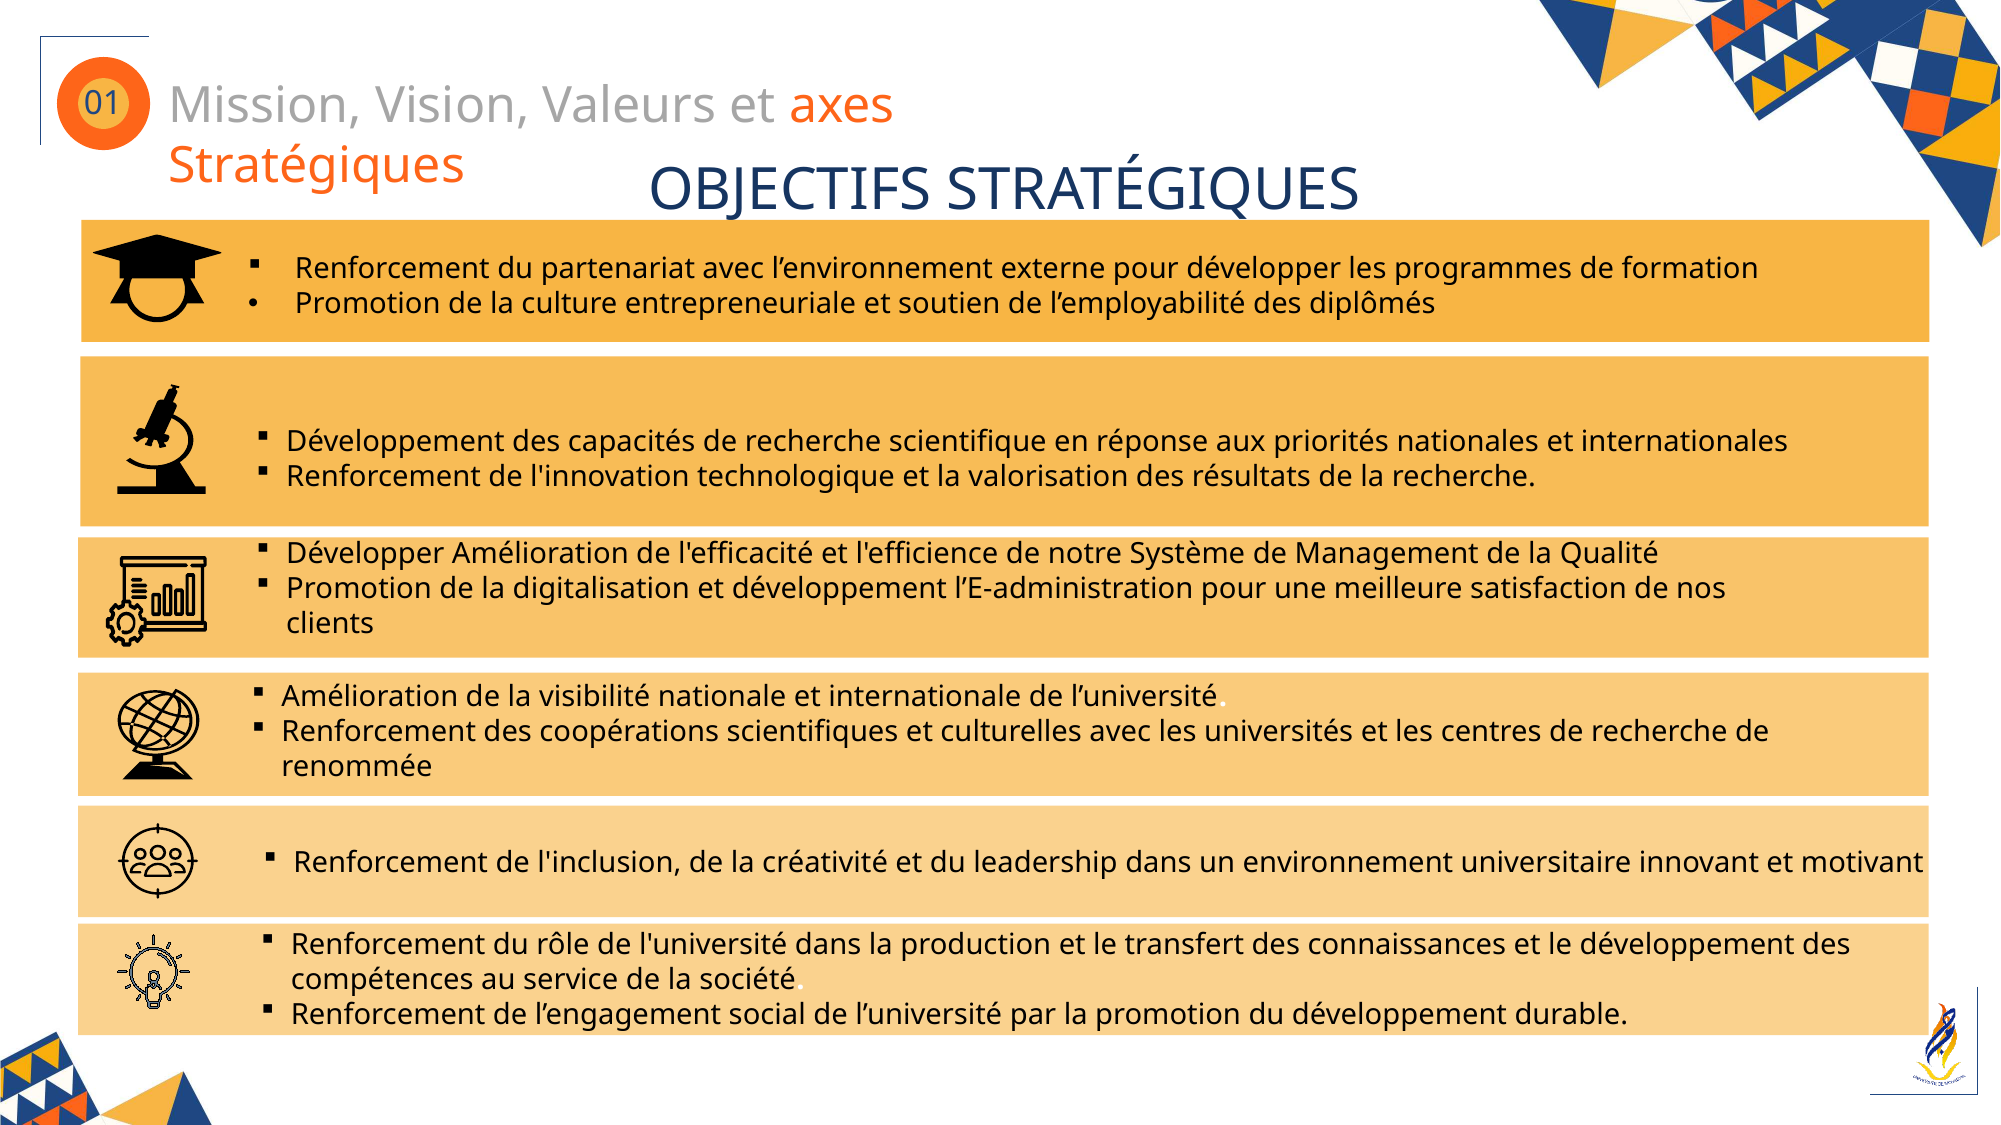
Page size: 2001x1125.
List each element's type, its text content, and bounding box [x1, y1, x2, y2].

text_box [105, 556, 207, 647]
text_box OBJECTIFS STRATÉGIQUES [633, 144, 1376, 219]
text_box Amélioration de la visibilité nationale et internationale de l’université. Renforcement des coopérations scientifiques et culturelles avec les universités et les centres de recherche de renommée [236, 678, 1831, 783]
text_box [1891, 923, 1929, 1036]
text_box Renforcement du rôle de l'université dans la production et le transfert des connaissances et le développement des compétences au service de la société. Renforcement de l’engagement social de l’université par la promotion du développement durable. [246, 913, 1891, 1042]
text_box Renforcement de l'inclusion, de la créativité et du leadership dans un environnement universitaire innovant et motivant [248, 807, 1948, 914]
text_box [117, 934, 190, 1009]
text_box [80, 356, 1929, 527]
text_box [117, 823, 199, 899]
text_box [56, 56, 151, 151]
text_box Développer Amélioration de l'efficacité et l'efficience de notre Système de Management de la Qualité Promotion de la digitalisation et développement l’E-administration pour une meilleure satisfaction de nos clients [241, 548, 1824, 625]
text_box [78, 805, 1929, 918]
text_box [81, 219, 1930, 342]
text_box [117, 384, 206, 494]
text_box Développement des capacités de recherche scientifique en réponse aux priorités nationales et internationales Renforcement de l'innovation technologique et la valorisation des résultats de la recherche. [241, 361, 1932, 554]
picture [0, 0, 2001, 1125]
text_box Mission, Vision, Valeurs et axes Stratégiques [153, 64, 1139, 200]
text_box [78, 672, 1929, 796]
text_box [117, 688, 200, 780]
text_box Renforcement du partenariat avec l’environnement externe pour développer les programmes de formation Promotion de la culture entrepreneuriale et soutien de l’employabilité des diplômés [233, 222, 1891, 347]
text_box [92, 234, 222, 323]
text_box [78, 923, 246, 1036]
text_box [78, 537, 1929, 658]
